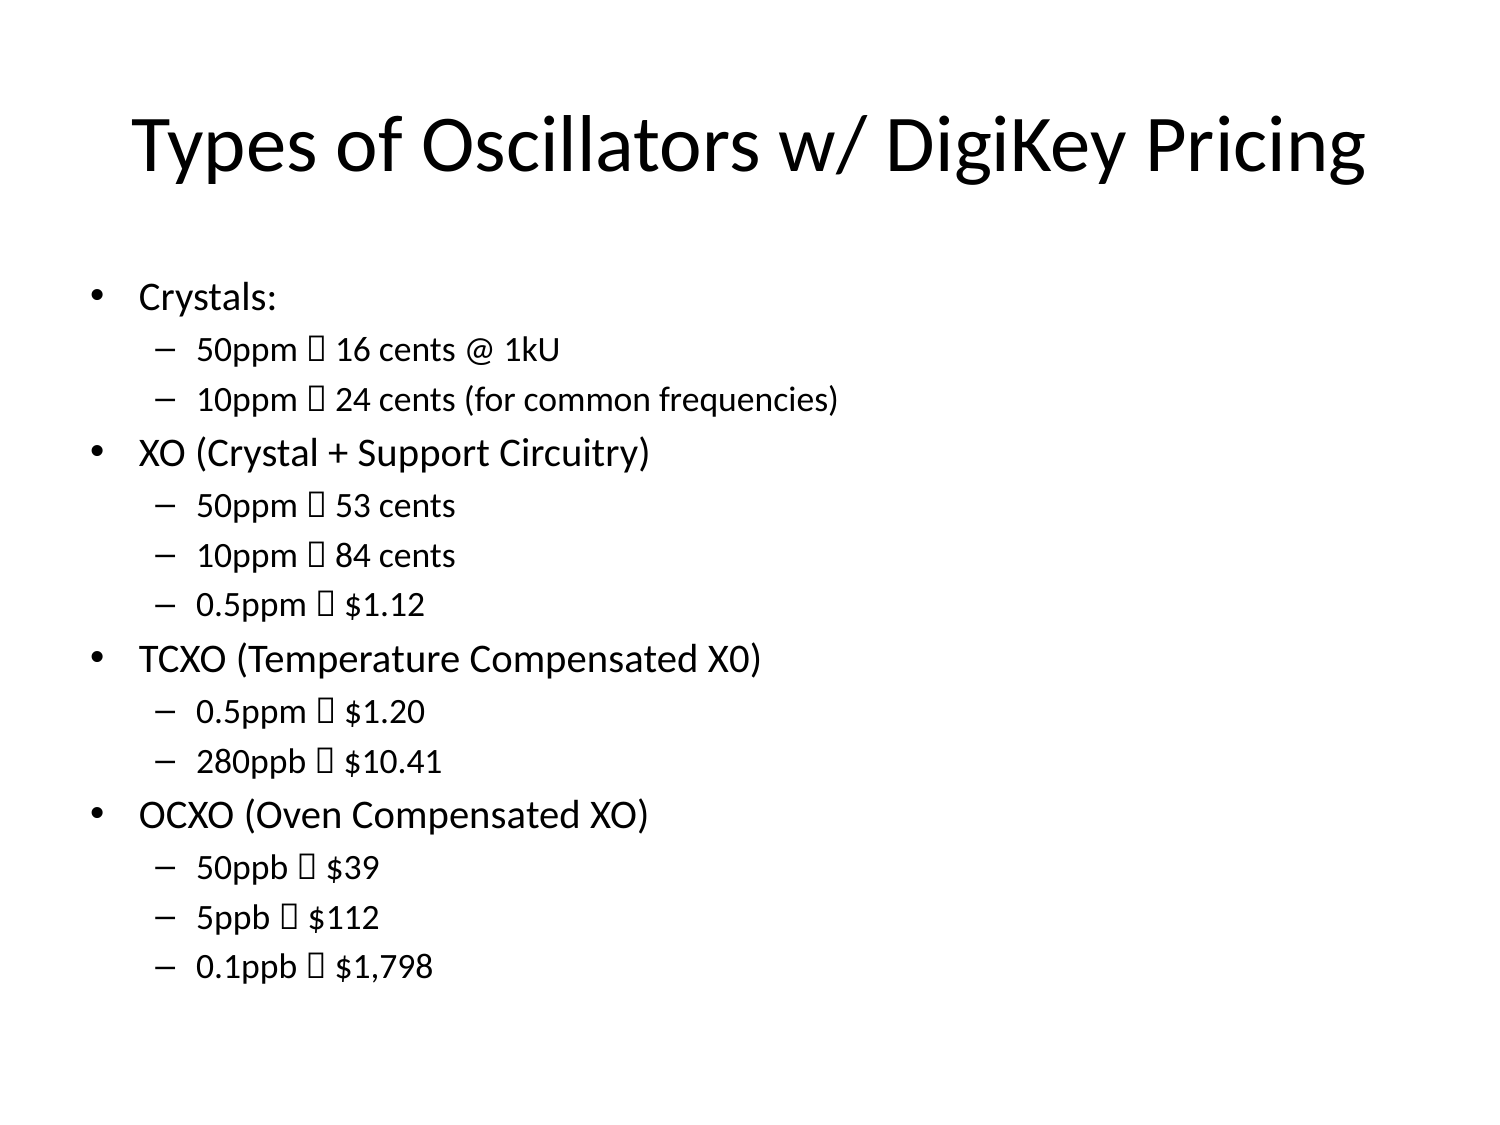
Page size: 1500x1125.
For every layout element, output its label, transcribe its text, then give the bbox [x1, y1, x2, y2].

title Types of Oscillators w/ DigiKey Pricing [75, 45, 1425, 233]
list Crystals: 50ppm  16 cents @ 1kU 10ppm  24 cents (for common frequencies) XO (Crystal + Support Circuitry) 50ppm  53 cents 10ppm  84 cents 0.5ppm  $1.12 TCXO (Temperature Compensated X0) 0.5ppm  $1.20 280ppb  $10.41 OCXO (Oven Compensated XO) 50ppb  $39 5ppb  $112 0.1ppb  $1,798 [75, 262, 1425, 1005]
